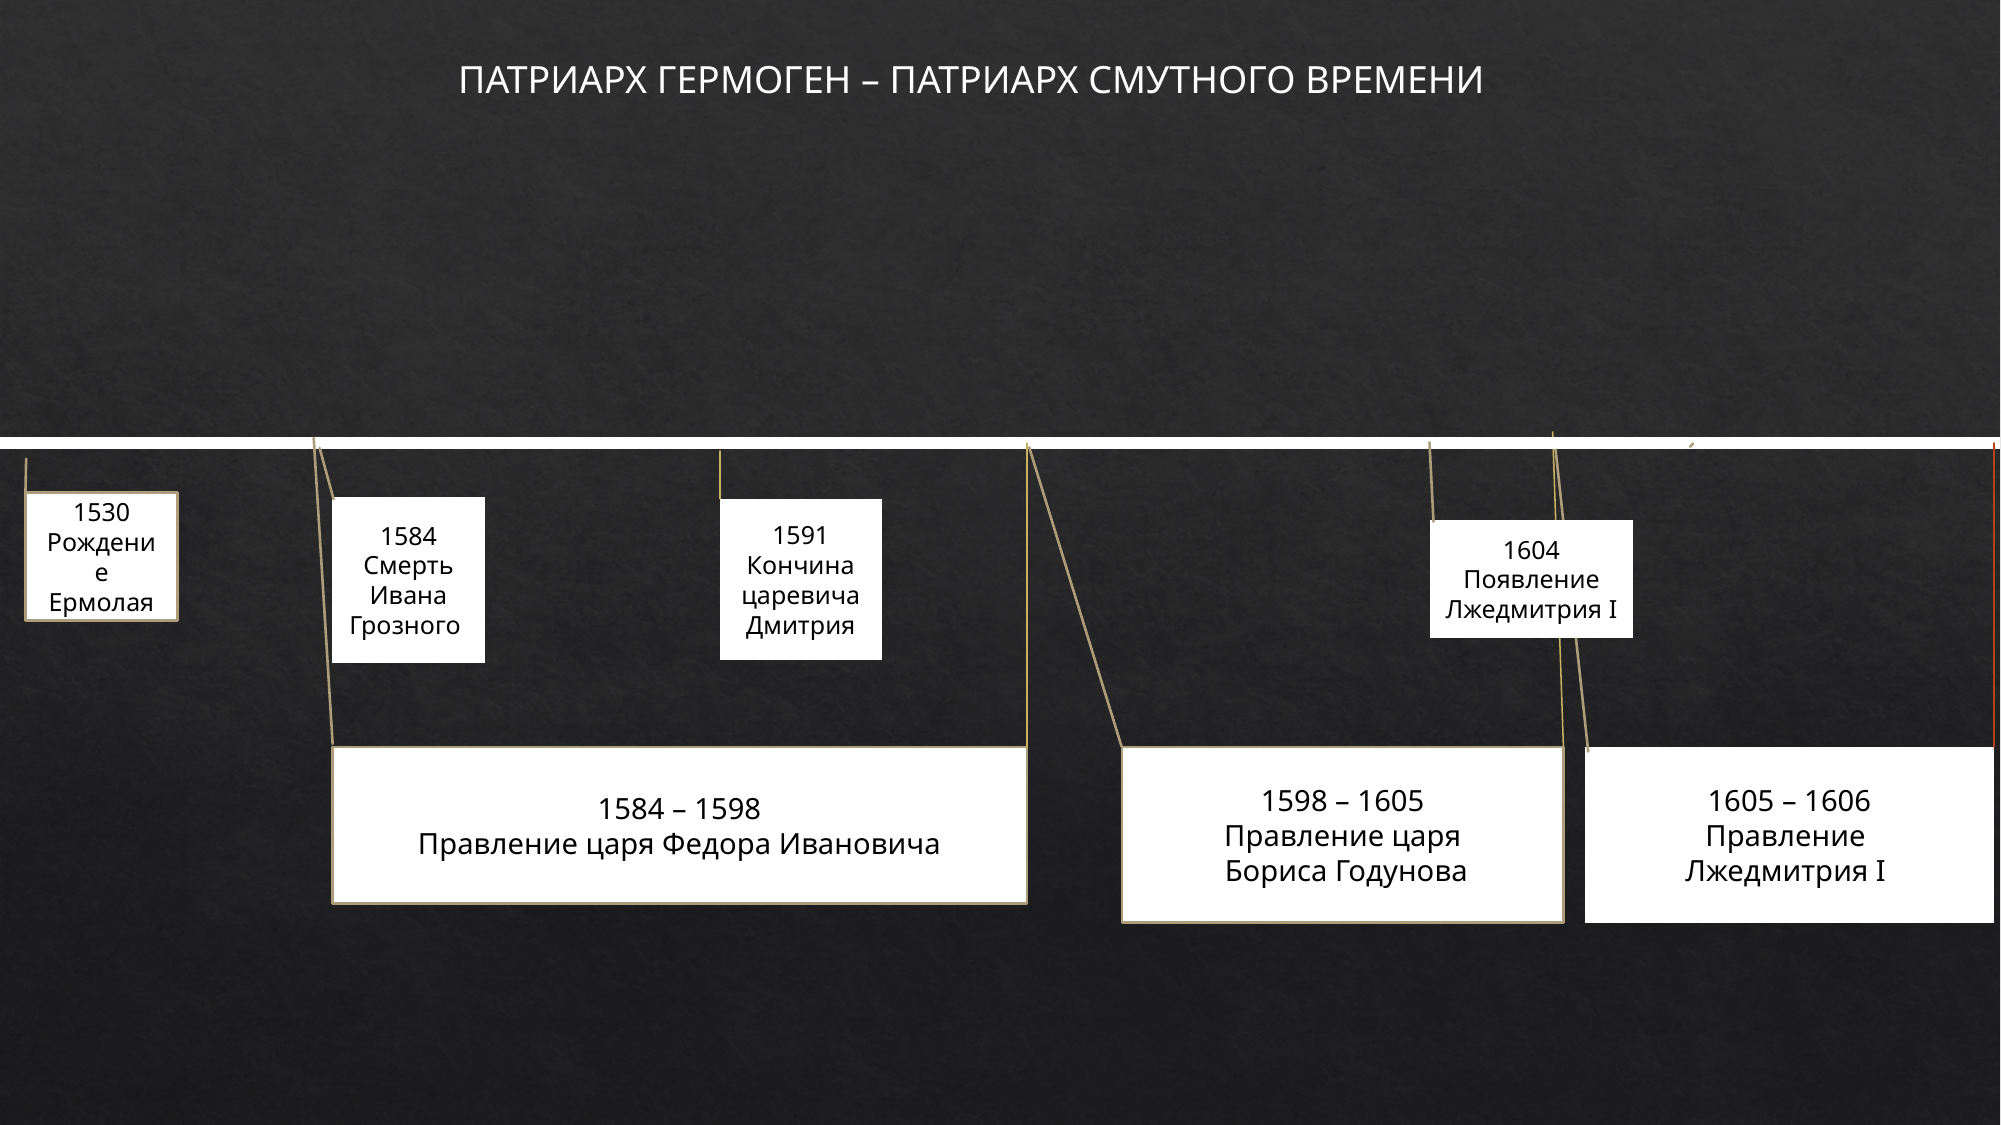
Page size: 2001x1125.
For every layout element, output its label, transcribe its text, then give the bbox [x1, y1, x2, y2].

text_box ПАТРИАРХ ГЕРМОГЕН – ПАТРИАРХ СМУТНОГО ВРЕМЕНИ [136, 48, 1807, 109]
text_box 1584 Смерть Ивана Грозного [319, 453, 485, 663]
text_box 1591 Кончина царевича Дмитрия [720, 499, 882, 660]
text_box 1604 Появление Лжедмитрия I [1428, 453, 1544, 638]
text_box 1530 Рождение Ермолая [24, 457, 179, 622]
text_box 1604 Появление Лжедмитрия I [1571, 520, 1633, 638]
text_box 1584 – 1598 Правление царя Федора Ивановича [313, 453, 1028, 905]
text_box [1552, 431, 1564, 442]
text_box 1605 – 1606 Правление Лжедмитрия I [1574, 638, 1994, 923]
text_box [1552, 453, 1564, 748]
text_box 1598 – 1605 Правление царя Бориса Годунова [1035, 461, 1565, 924]
